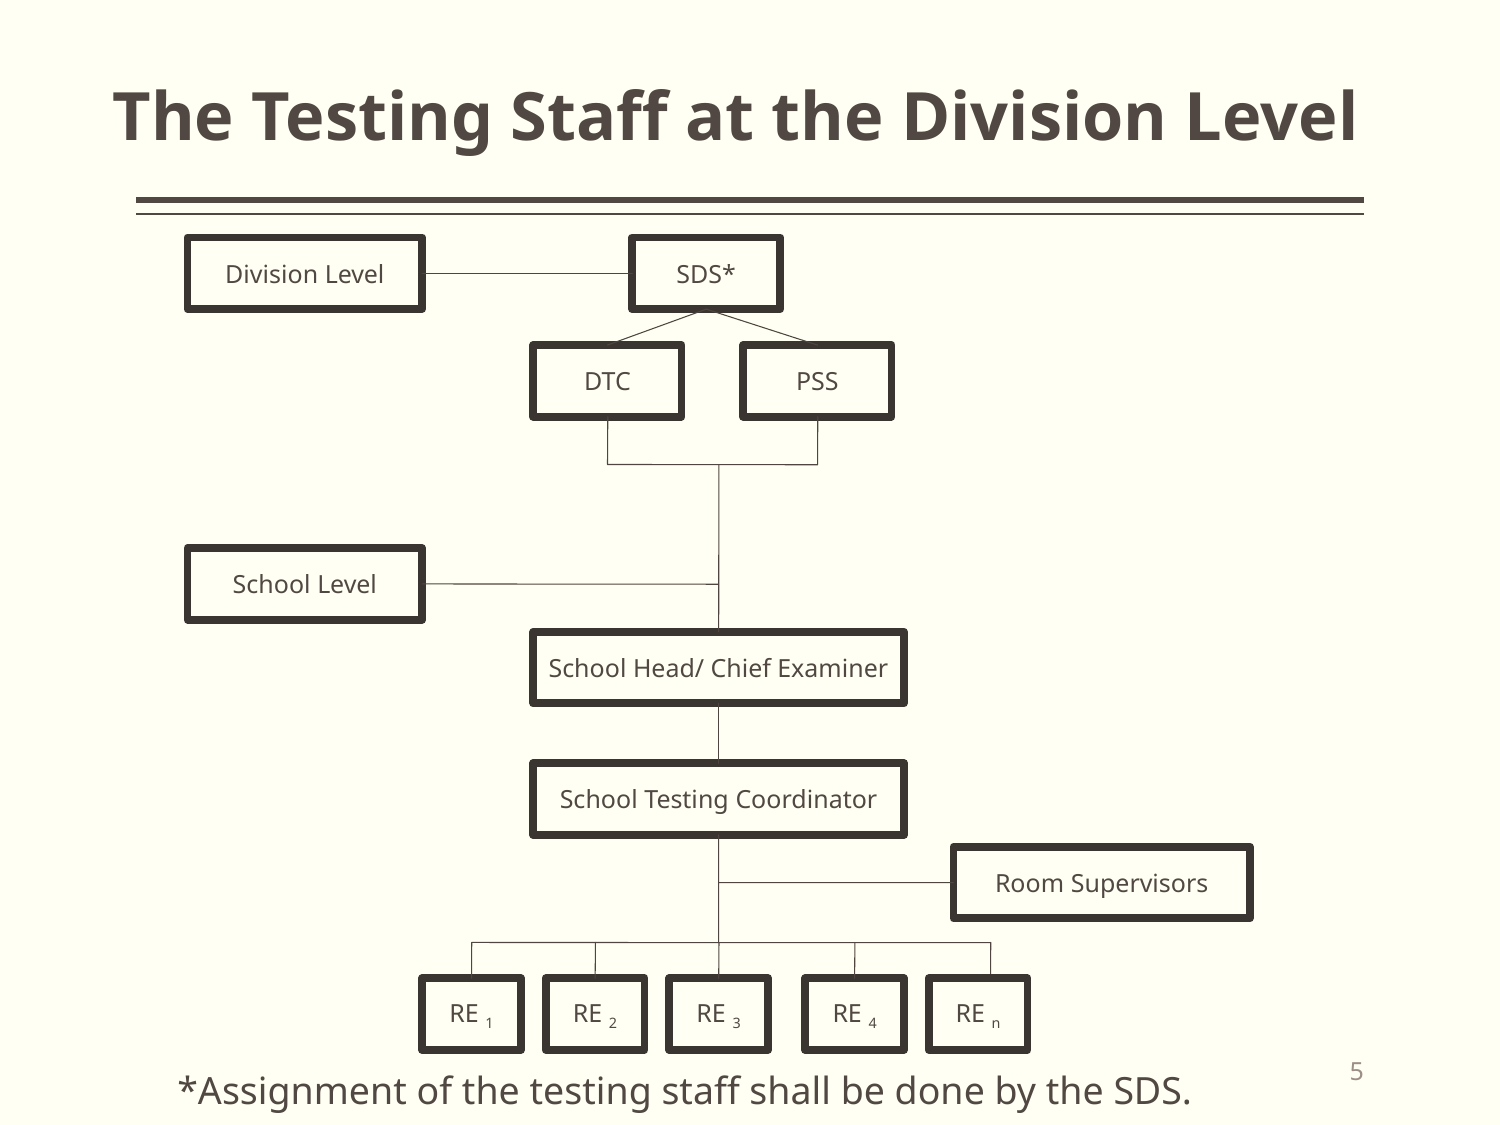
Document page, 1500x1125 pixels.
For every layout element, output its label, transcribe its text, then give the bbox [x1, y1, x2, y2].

text_box *Assignment of the testing staff shall be done by the SDS. [162, 1059, 1225, 1120]
title The Testing Staff at the Division Level [112, 14, 1363, 163]
slide_number 5 [1138, 1042, 1364, 1103]
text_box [187, 237, 1250, 1050]
